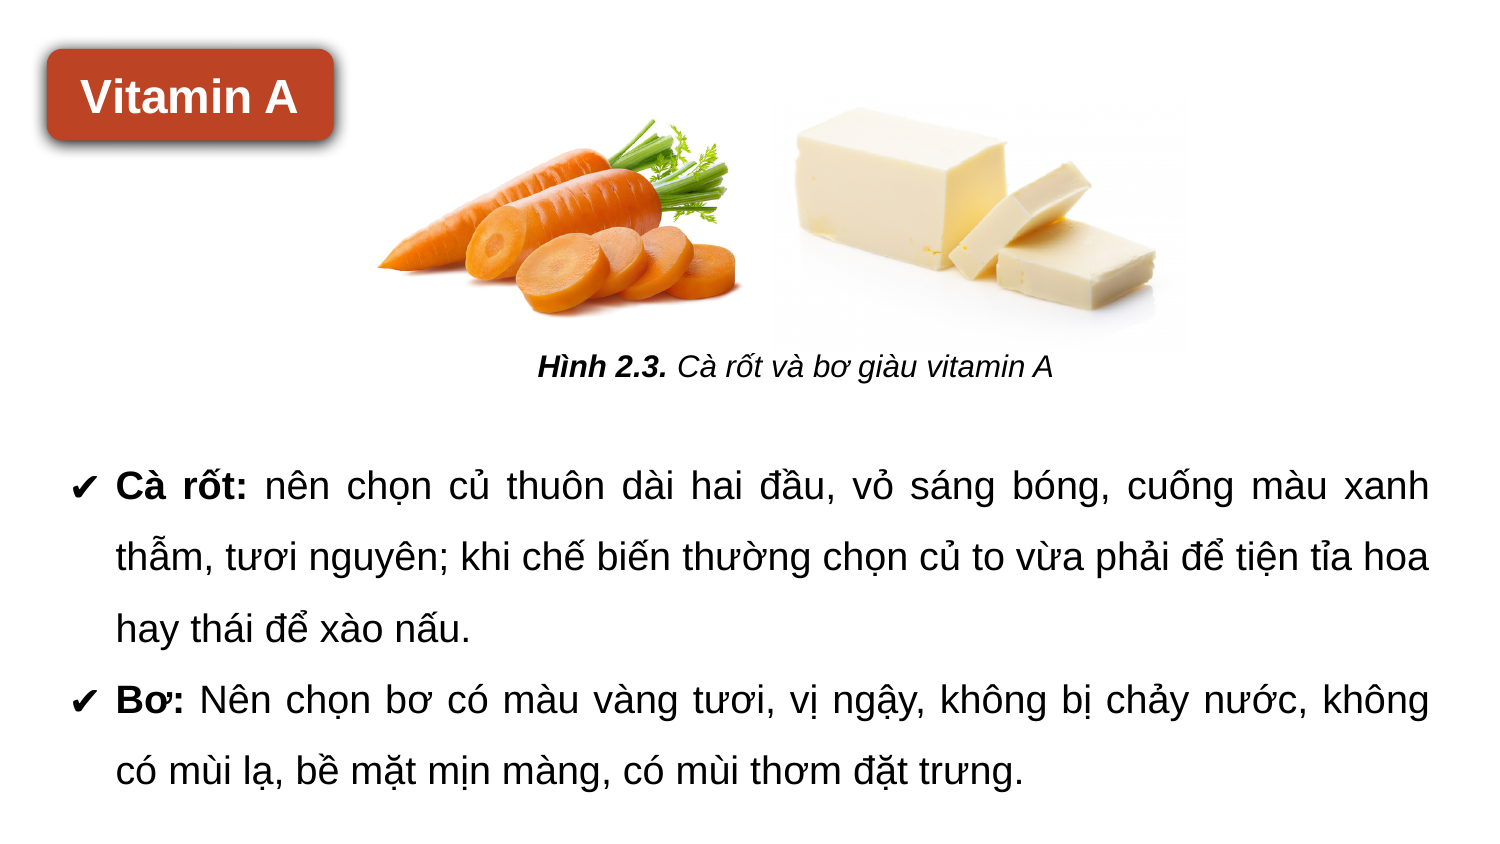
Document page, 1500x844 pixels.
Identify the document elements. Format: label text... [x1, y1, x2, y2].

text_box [350, 94, 1188, 393]
text_box Cà rốt: nên chọn củ thuôn dài hai đầu, vỏ sáng bóng, cuống màu xanh thẫm, tươi nguyên; khi chế biến thường chọn củ to vừa phải để tiện tỉa hoa hay thái để xào nấu. Bơ: Nên chọn bơ có màu vàng tươi, vị ngậy, không bị chảy nước, không có mùi lạ, bề mặt mịn màng, có mùi thơm đặt trưng. [53, 428, 1447, 800]
text_box Vitamin A [46, 48, 334, 141]
